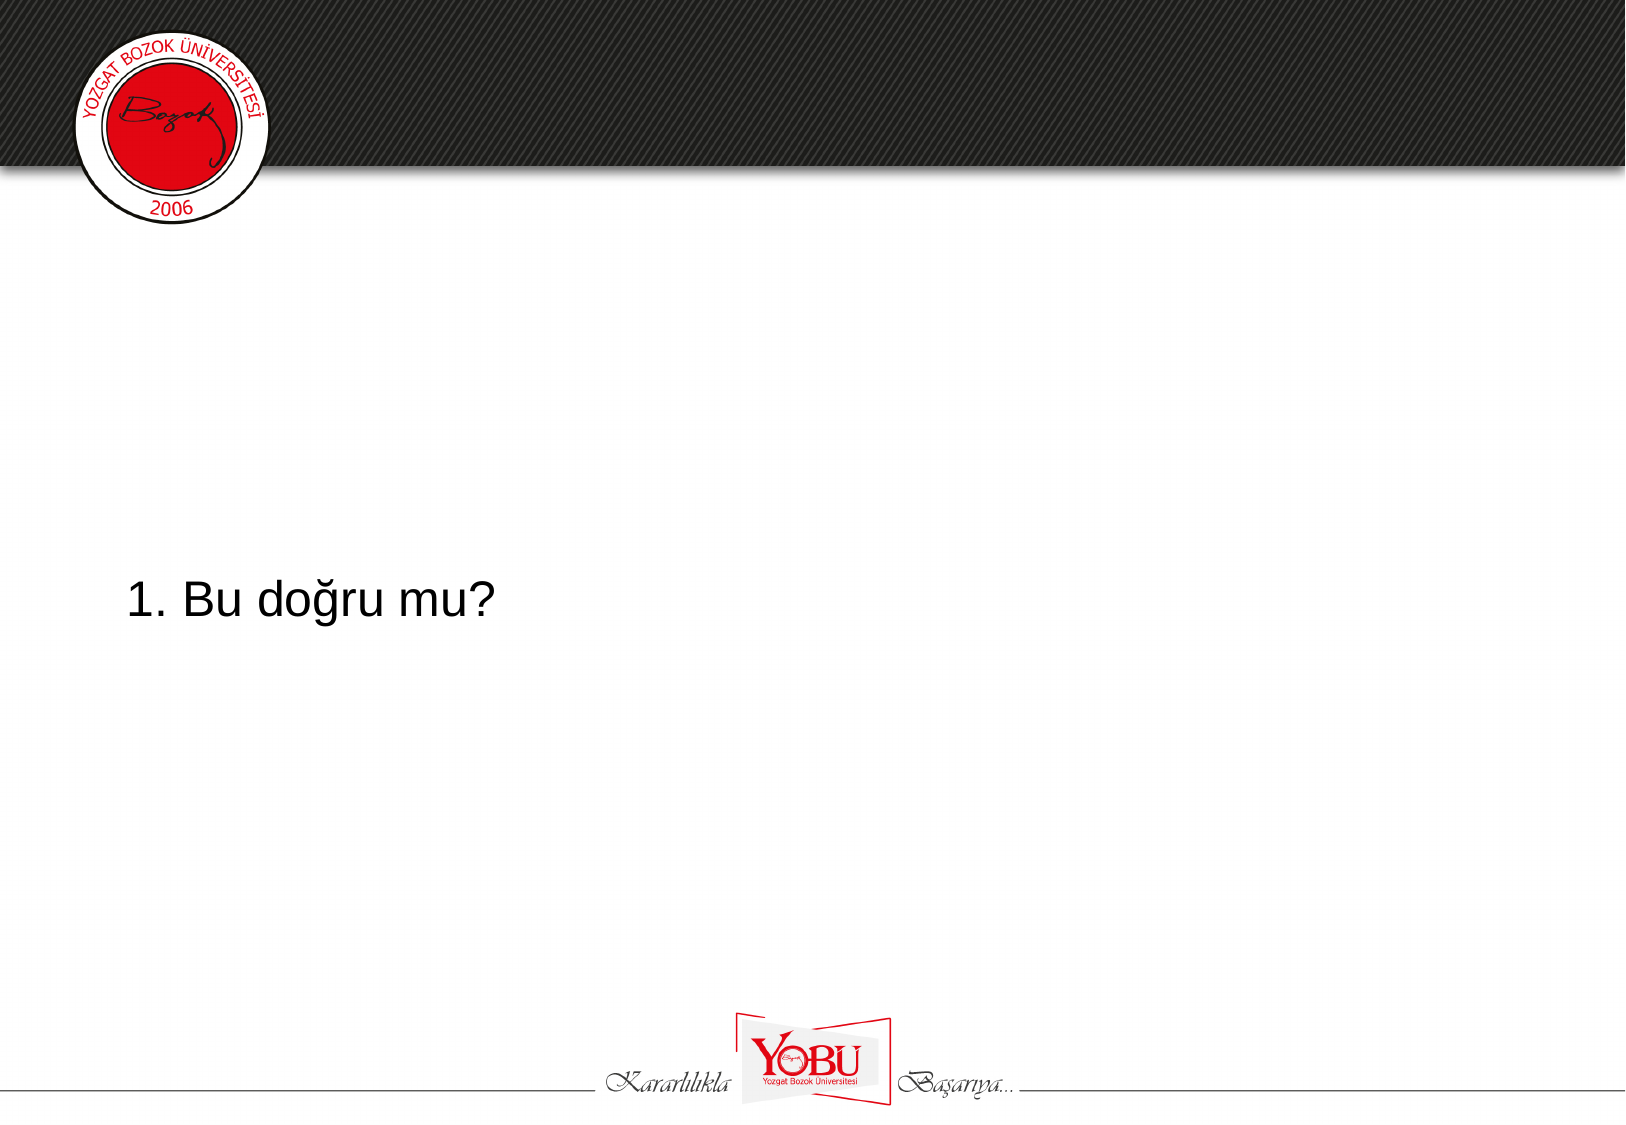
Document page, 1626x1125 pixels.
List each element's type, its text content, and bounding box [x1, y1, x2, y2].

list 1. Bu doğru mu? [111, 377, 1514, 1014]
picture [0, 0, 1626, 1125]
